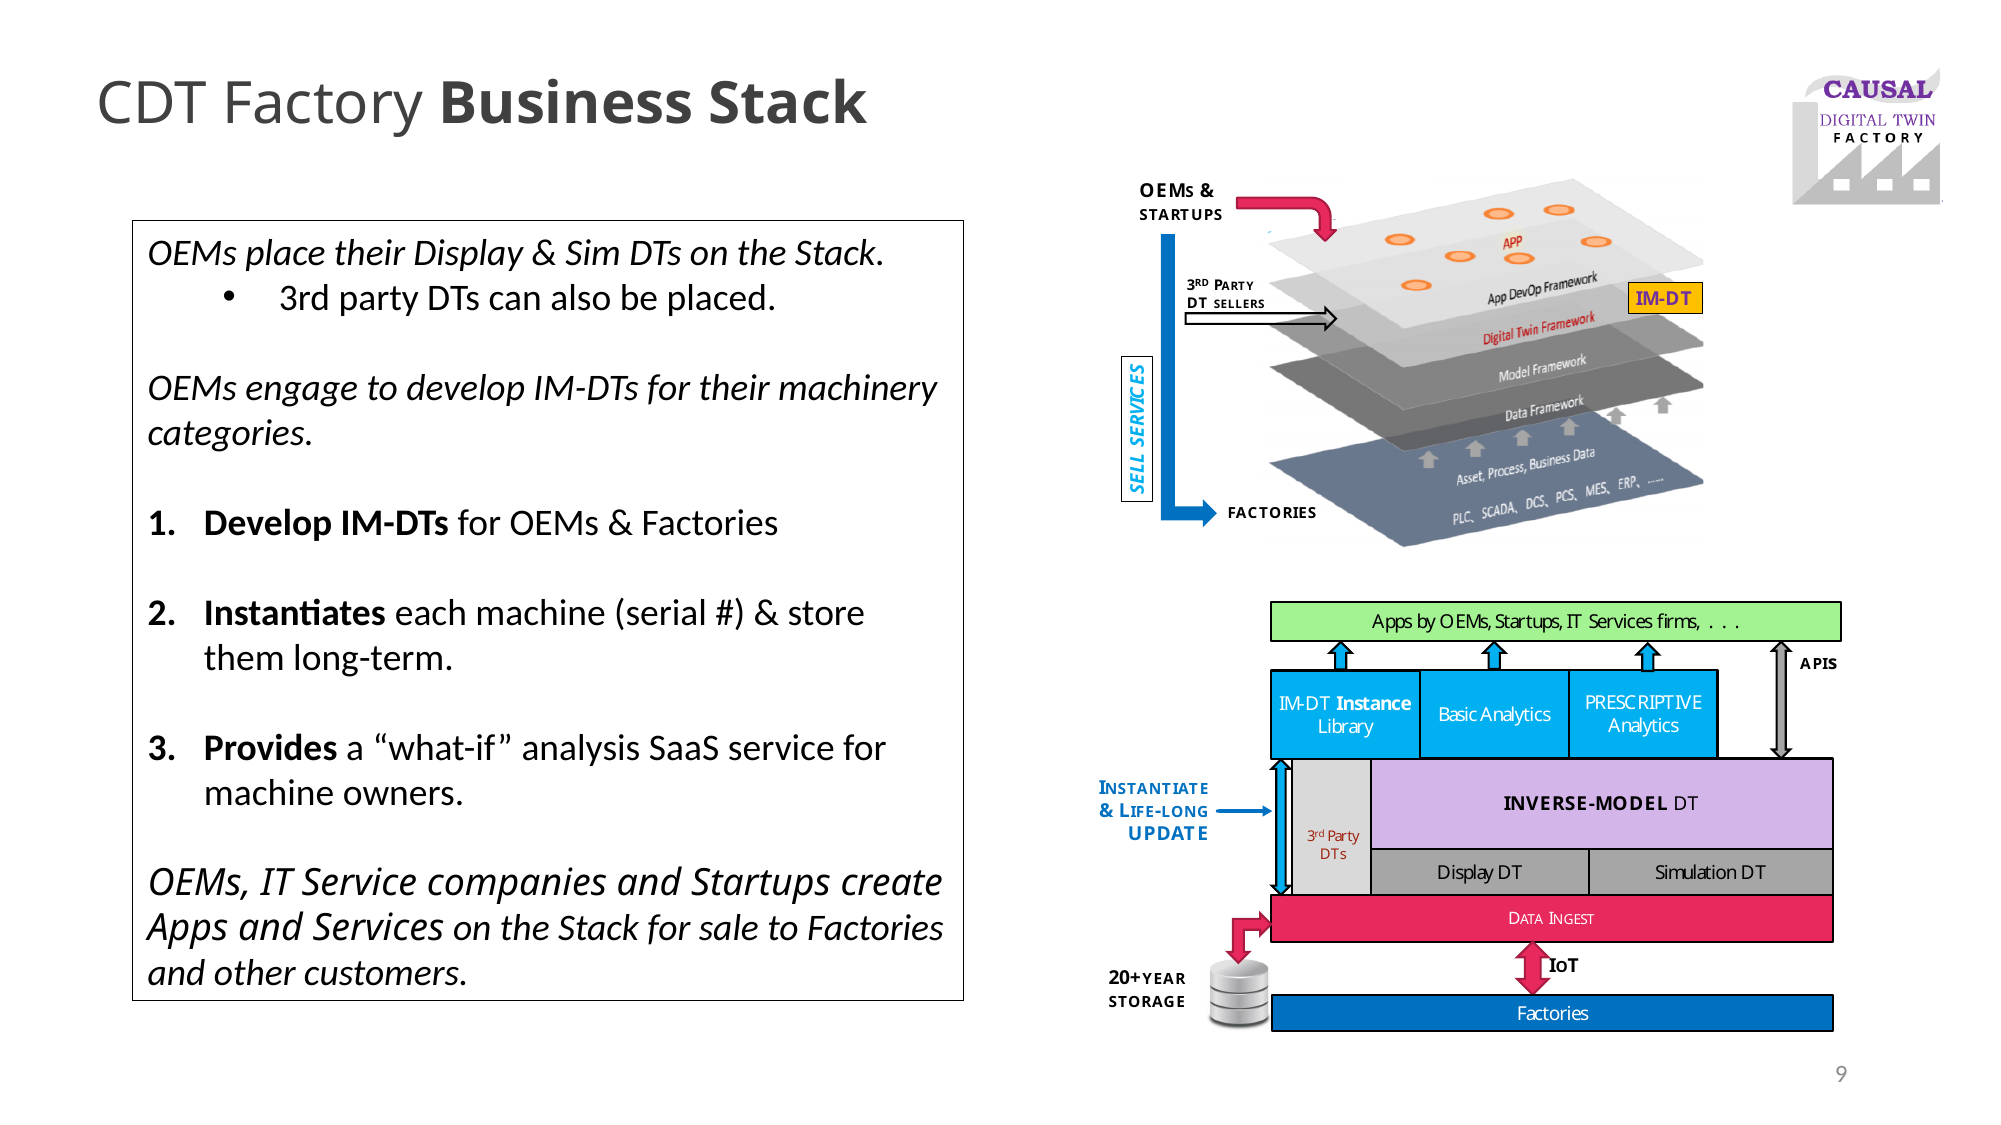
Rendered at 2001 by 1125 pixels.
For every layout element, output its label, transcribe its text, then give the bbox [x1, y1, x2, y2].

text_box CDT Factory Business Stack [82, 58, 1892, 221]
picture [1087, 600, 1848, 1036]
picture [1782, 66, 1943, 209]
text_box OEMs place their Display & Sim DTs on the Stack. 3rd party DTs can also be placed. OEMs engage to develop IM-DTs for their machinery categories. Develop IM-DTs for OEMs & Factories Instantiates each machine (serial #) & store them long-term. Provides a “what-if” analysis SaaS service for machine owners. OEMs, IT Service companies and Startups create Apps and Services on the Stack for sale to Factories and other customers. [132, 220, 964, 1001]
slide_number 9 [1412, 1042, 1863, 1103]
picture [1119, 162, 1706, 551]
